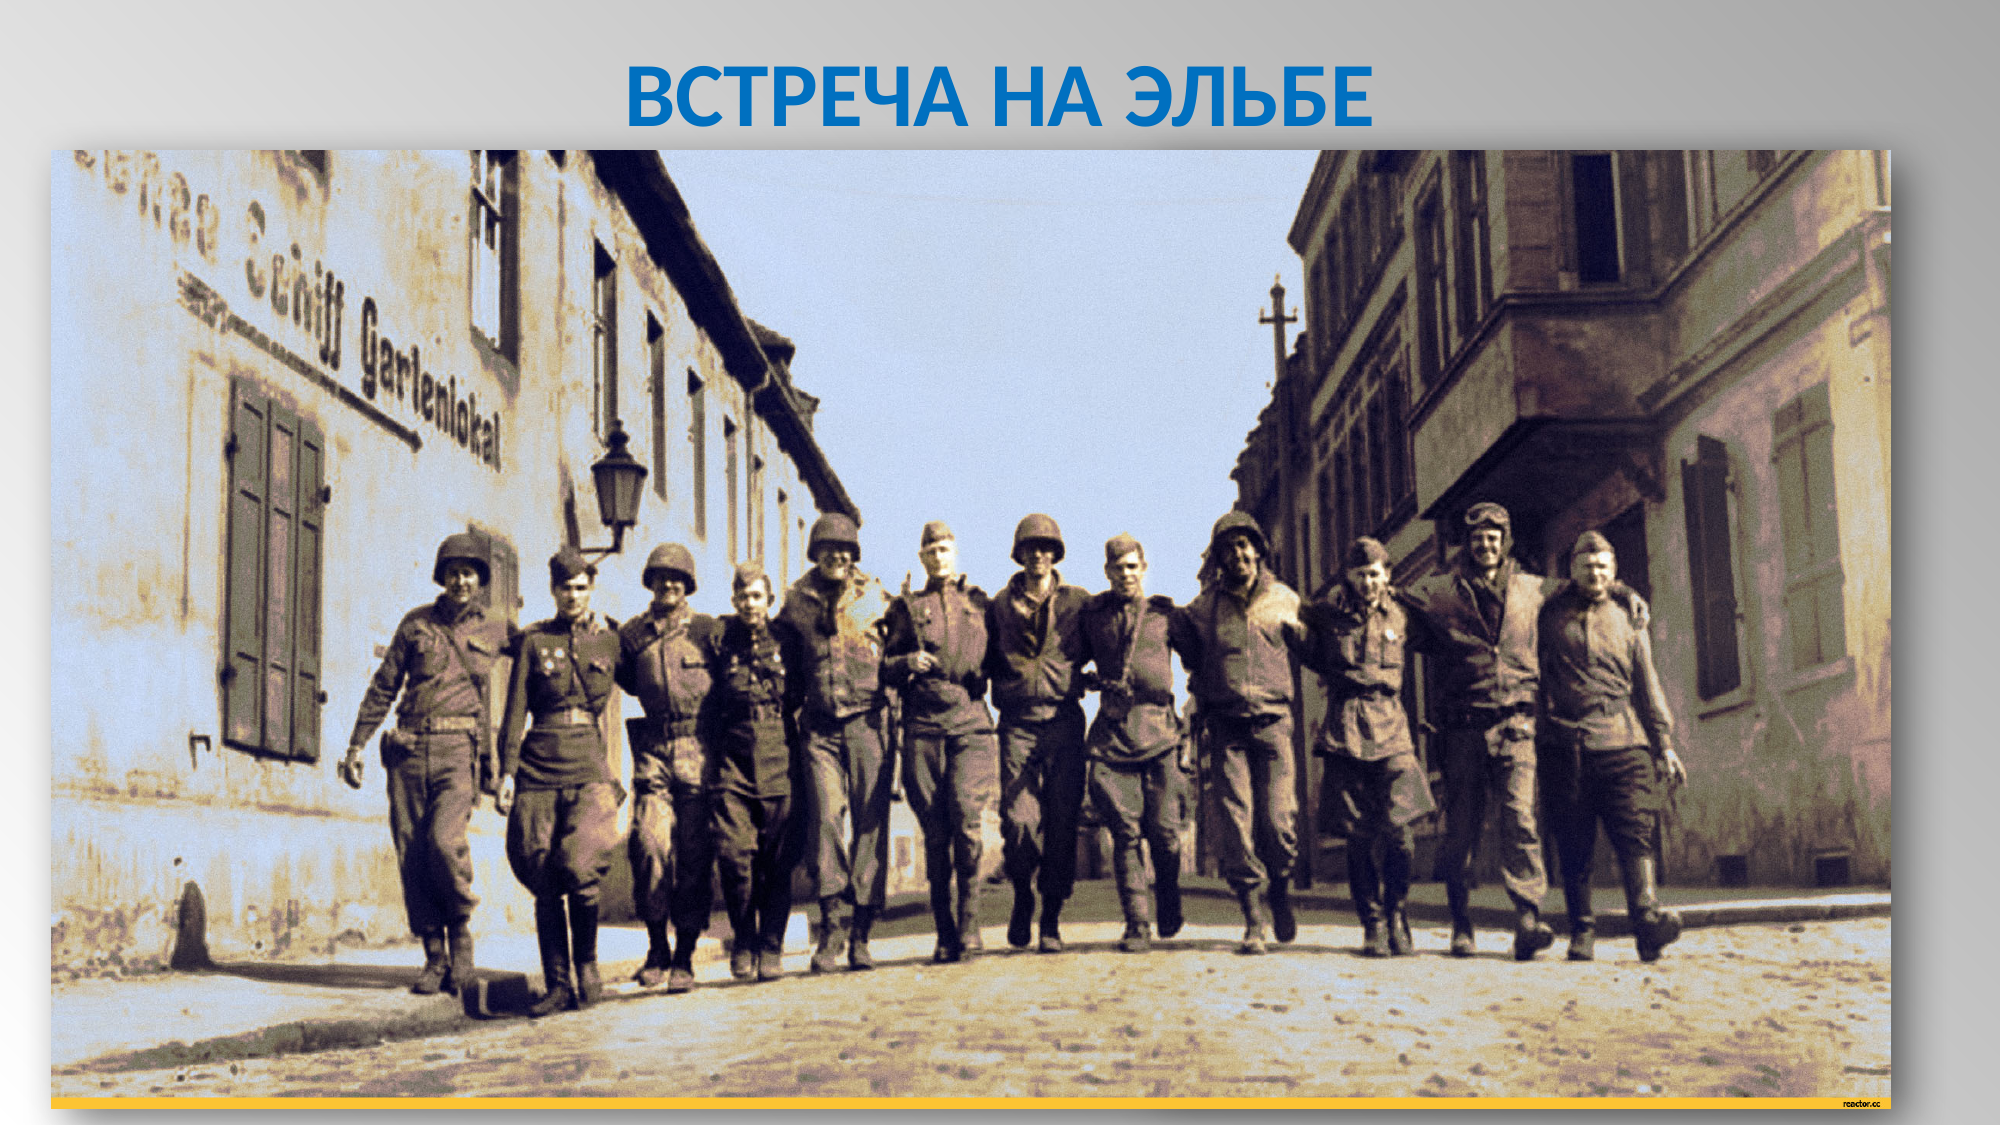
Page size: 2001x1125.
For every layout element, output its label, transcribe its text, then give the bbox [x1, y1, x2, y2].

picture [51, 150, 1891, 1109]
text_box ВСТРЕЧА НА ЭЛЬБЕ [0, 40, 2000, 196]
